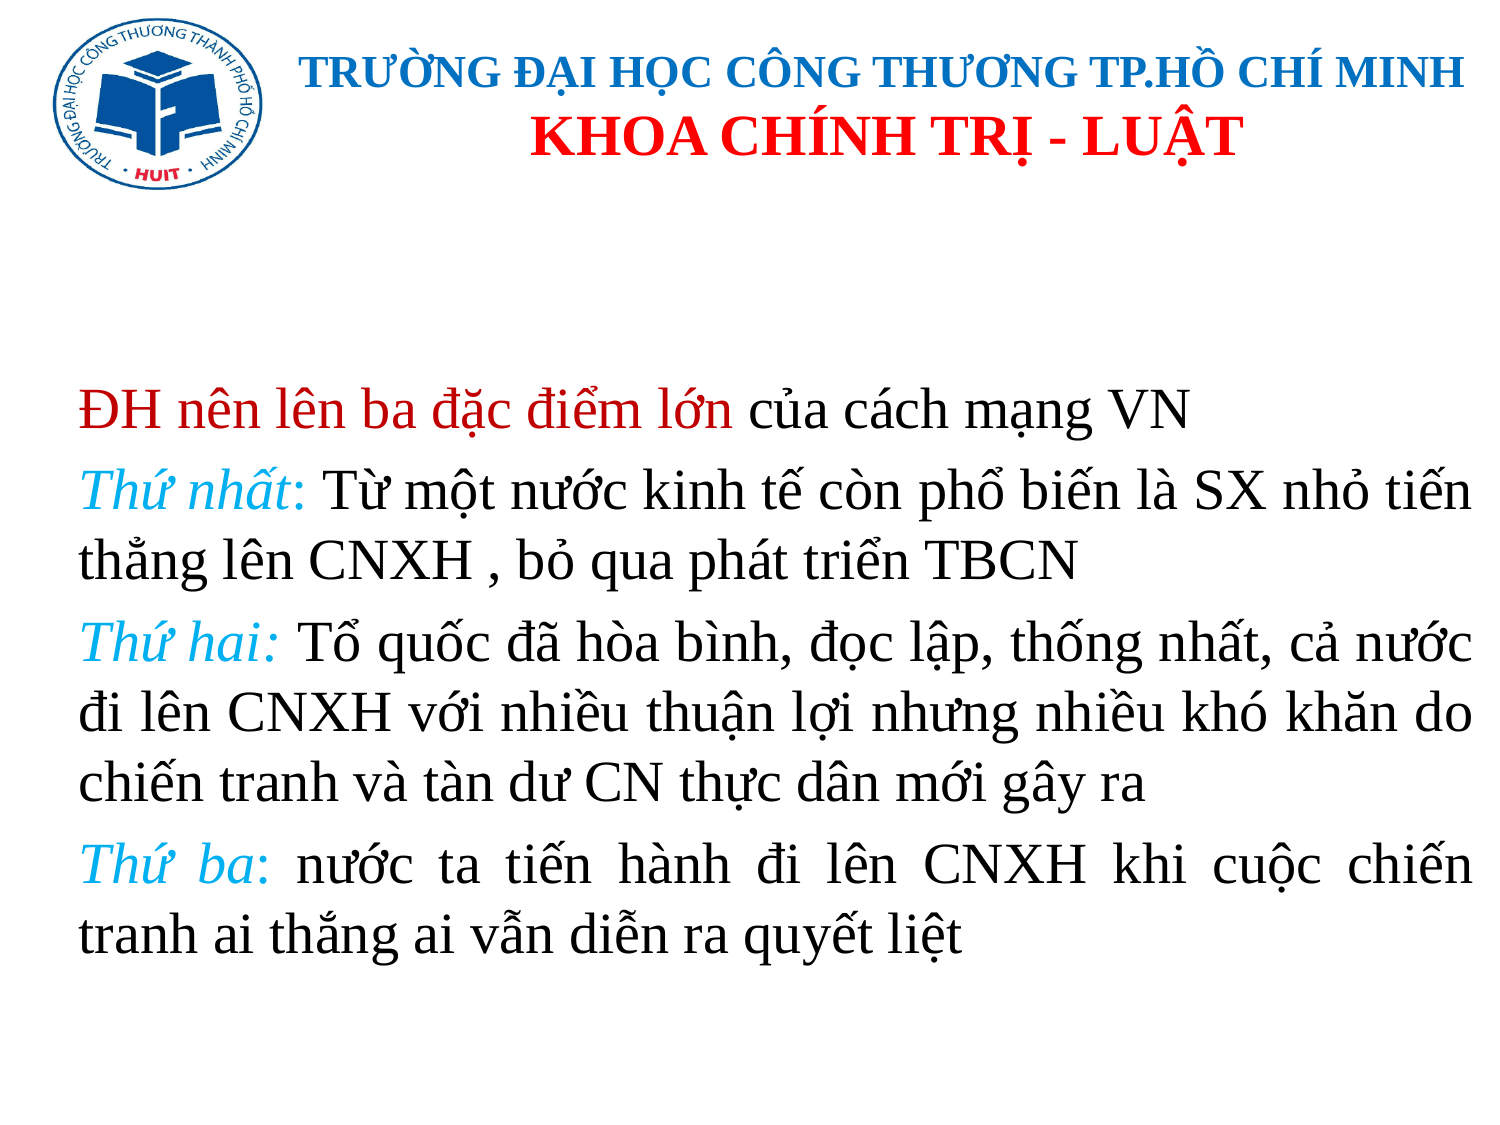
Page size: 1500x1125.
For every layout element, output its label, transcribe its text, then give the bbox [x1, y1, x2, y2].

text_box TRƯỜNG ĐẠI HỌC CÔNG THƯƠNG TP.HỒ CHÍ MINH KHOA CHÍNH TRỊ - LUẬT [273, 0, 1500, 221]
picture [49, 16, 264, 192]
list ĐH nên lên ba đặc điểm lớn của cách mạng VN Thứ nhất: Từ một nước kinh tế còn phổ biến là SX nhỏ tiến thẳng lên CNXH , bỏ qua phát triển TBCN Thứ hai: Tổ quốc đã hòa bình, đọc lập, thống nhất, cả nước đi lên CNXH với nhiều thuận lợi nhưng nhiều khó khăn do chiến tranh và tàn dư CN thực dân mới gây ra Thứ ba: nước ta tiến hành đi lên CNXH khi cuộc chiến tranh ai thắng ai vẫn diễn ra quyết liệt [63, 362, 1490, 1125]
